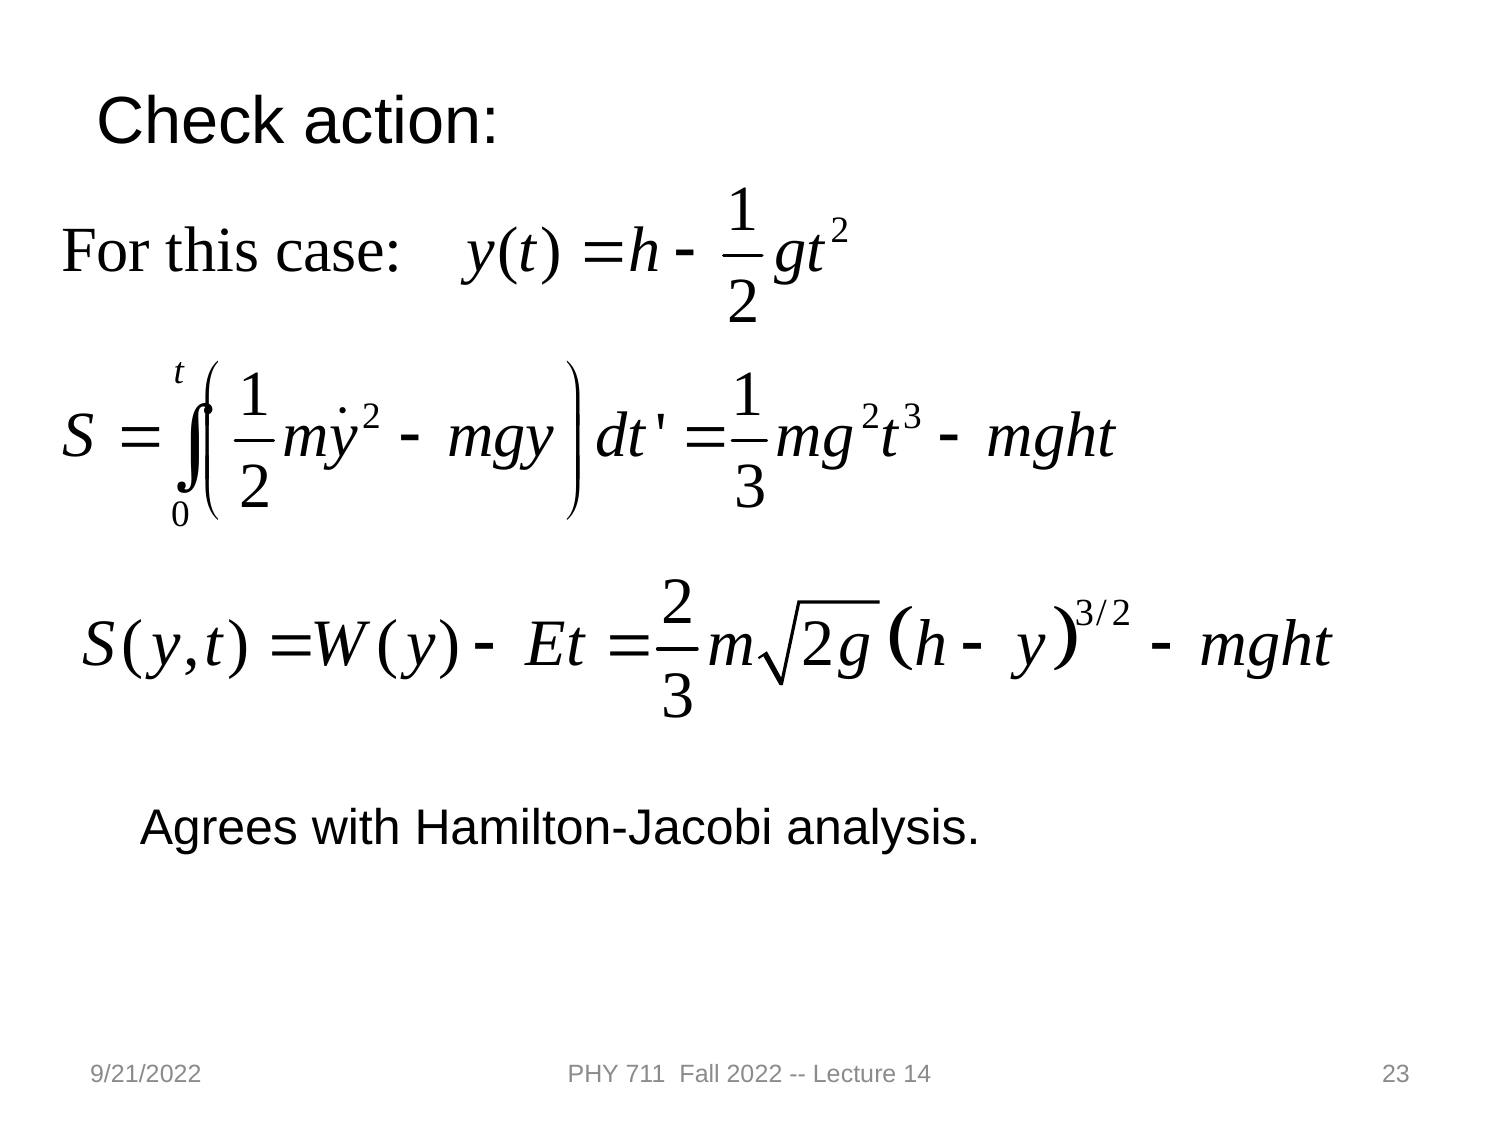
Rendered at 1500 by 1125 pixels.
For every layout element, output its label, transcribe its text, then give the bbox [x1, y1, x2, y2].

text_box Check action: [81, 69, 516, 165]
footer PHY 711 Fall 2022 -- Lecture 14 [512, 1042, 988, 1103]
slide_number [75, 1042, 425, 1103]
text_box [74, 562, 1345, 729]
slide_number 23 [1074, 1042, 1425, 1103]
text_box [54, 173, 1128, 535]
text_box Agrees with Hamilton-Jacobi analysis. [125, 787, 1288, 863]
